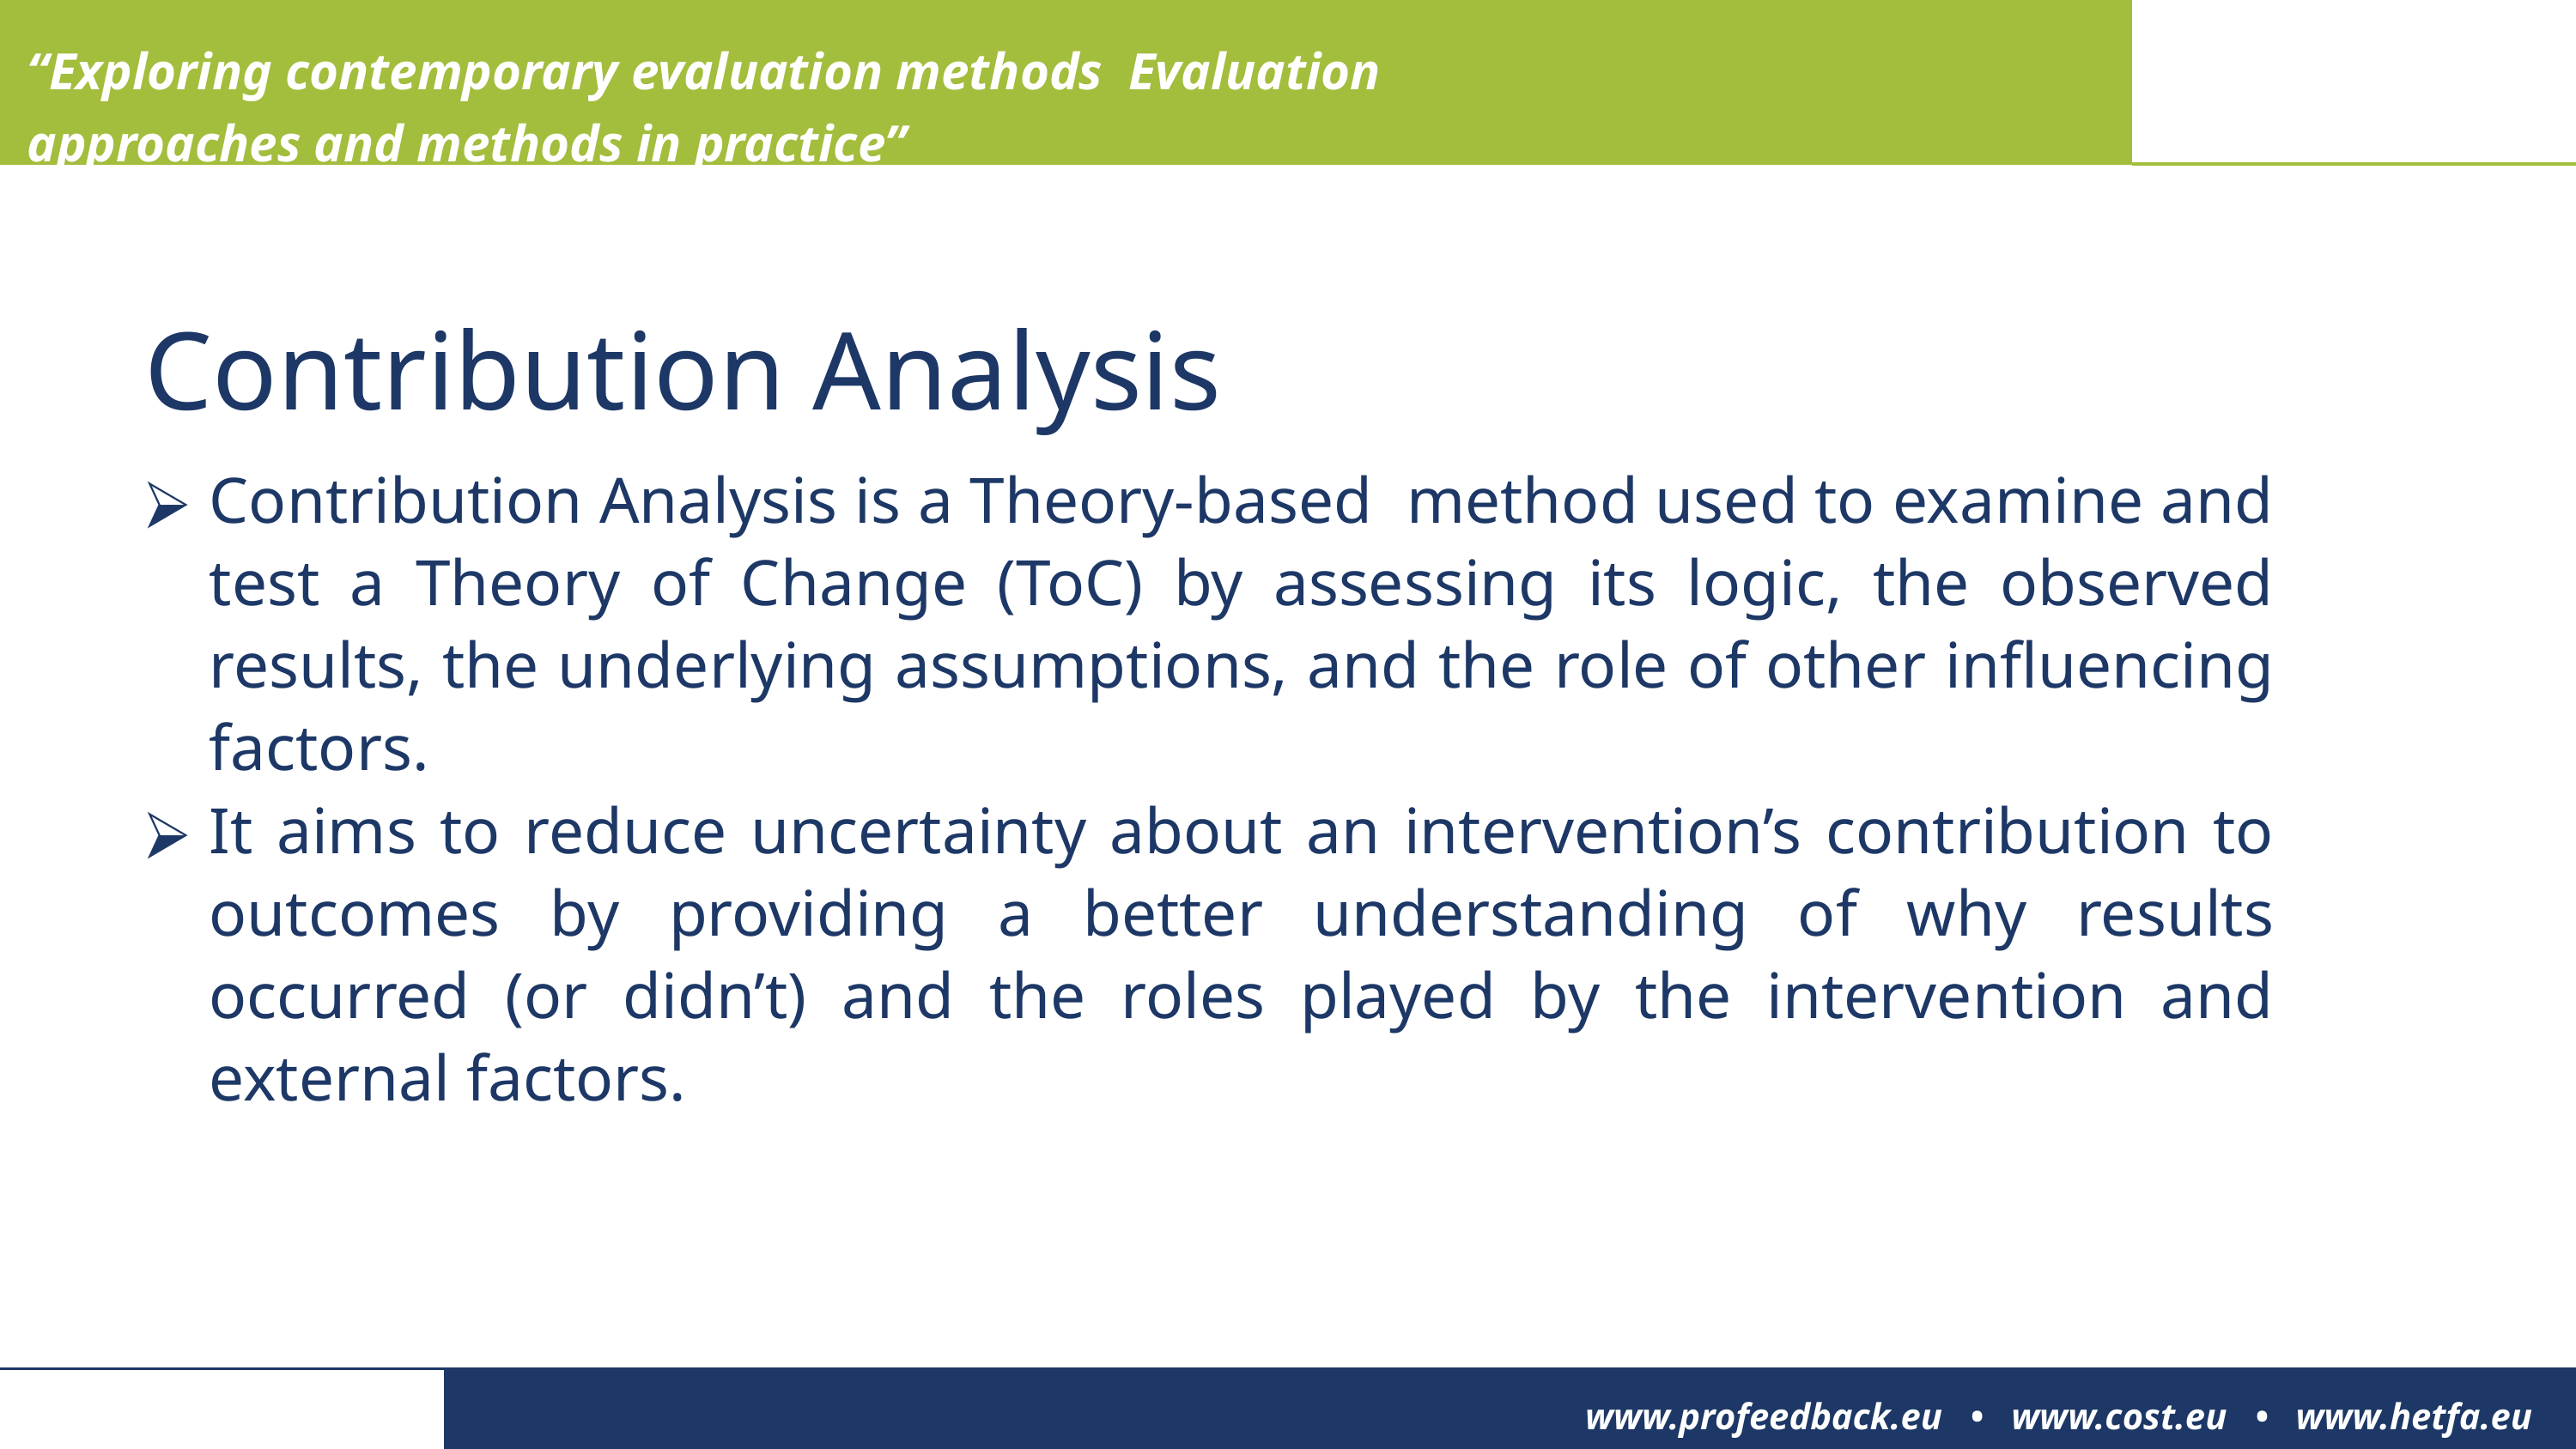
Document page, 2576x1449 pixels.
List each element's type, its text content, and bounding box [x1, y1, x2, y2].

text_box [443, 1367, 2576, 1449]
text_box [0, 0, 2576, 173]
text_box Contribution Analysis Contribution Analysis is a Theory-based method used to examine and test a Theory of Change (ToC) by assessing its logic, the observed results, the underlying assumptions, and the role of other influencing factors. It aims to reduce uncertainty about an intervention’s contribution to outcomes by providing a better understanding of why results occurred (or didn’t) and the roles played by the intervention and external factors. [144, 289, 2276, 1197]
